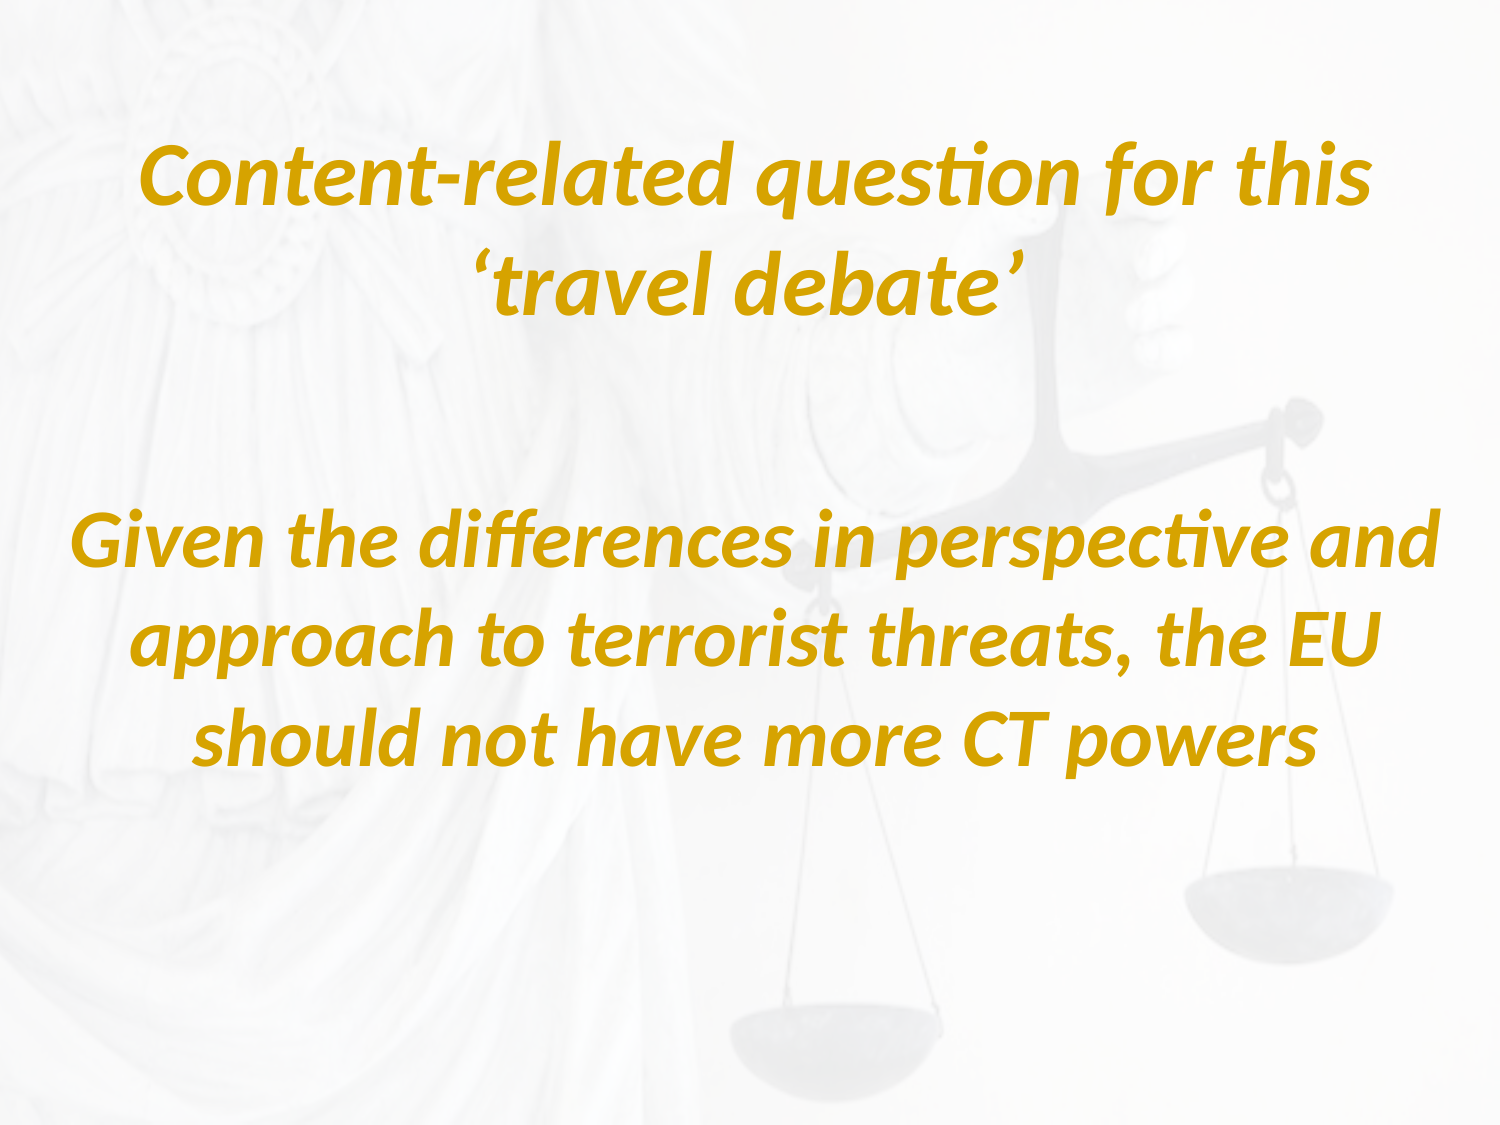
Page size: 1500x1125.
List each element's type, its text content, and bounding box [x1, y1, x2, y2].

text_box Content-related question for this ‘travel debate’ Given the differences in perspective and approach to terrorist threats, the EU should not have more CT powers [41, 106, 1471, 791]
